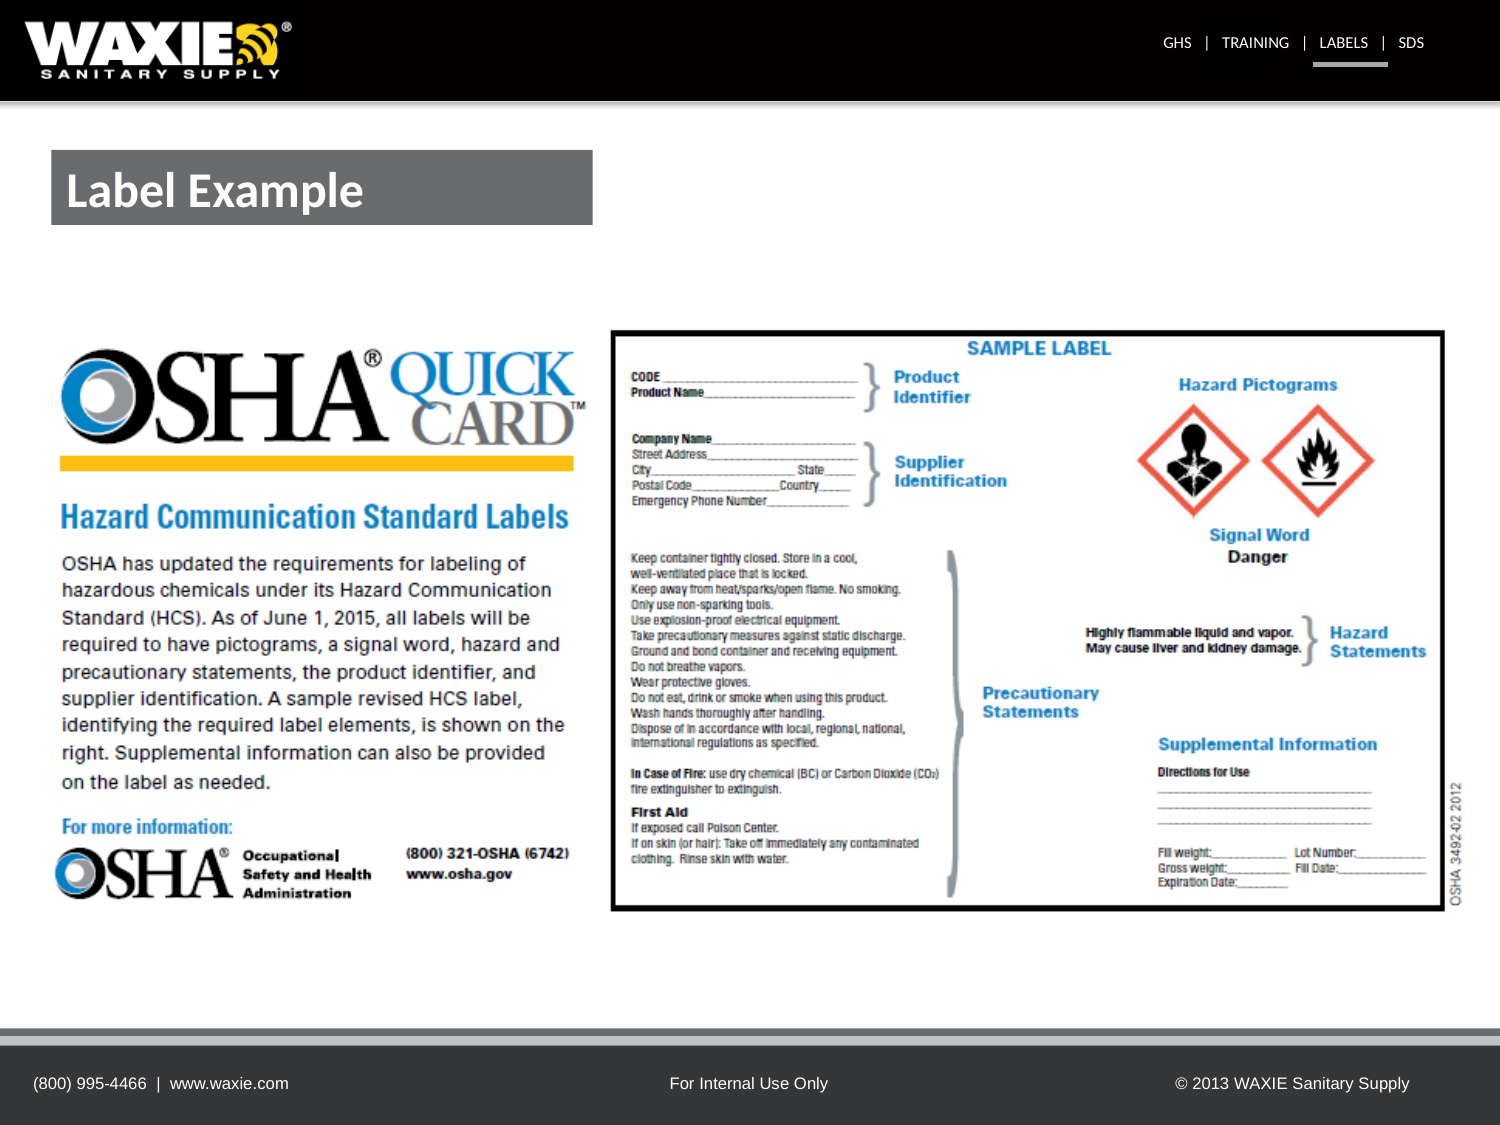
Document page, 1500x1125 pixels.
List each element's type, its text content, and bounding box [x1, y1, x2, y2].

title Label Example [51, 149, 593, 225]
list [33, 301, 1476, 938]
picture [1, 13, 301, 85]
